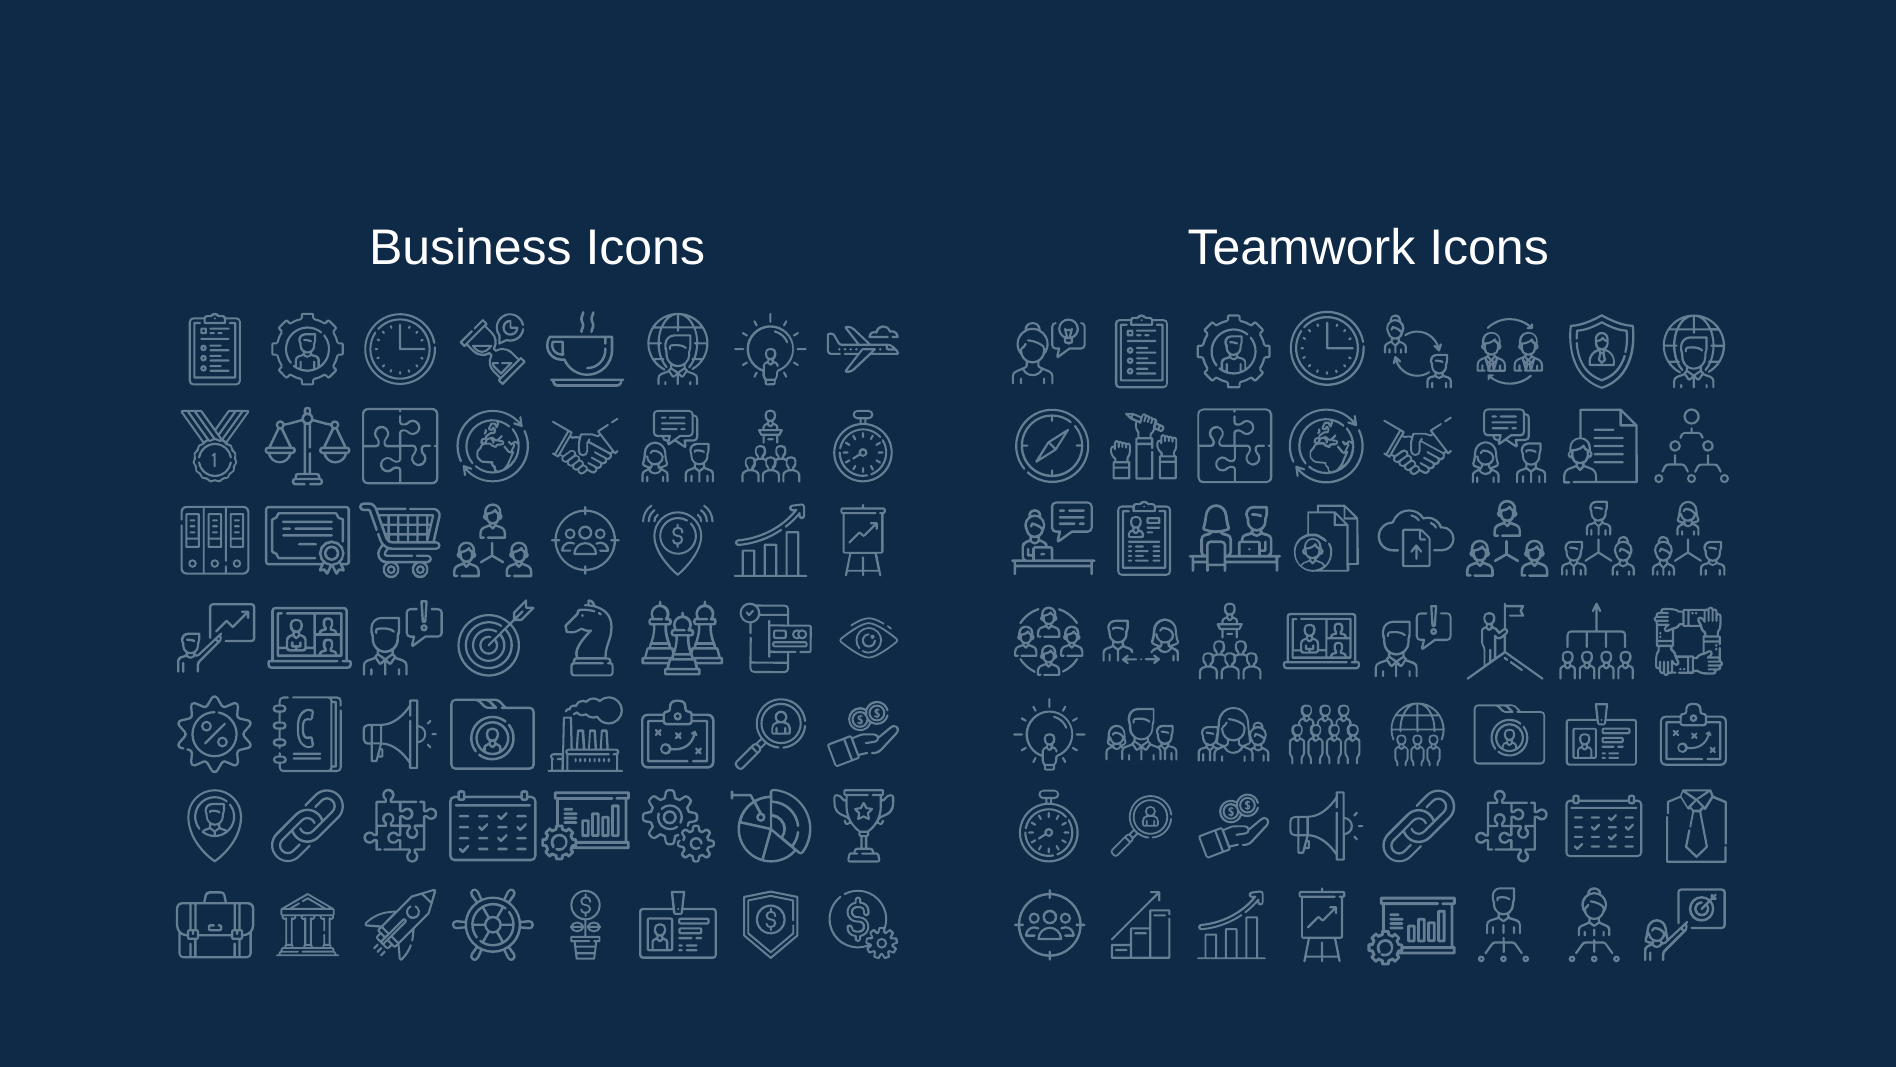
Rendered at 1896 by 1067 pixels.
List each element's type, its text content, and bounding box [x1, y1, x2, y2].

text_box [1289, 310, 1366, 387]
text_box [1377, 509, 1455, 568]
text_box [1109, 412, 1178, 480]
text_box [569, 889, 602, 960]
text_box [1012, 697, 1086, 771]
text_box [363, 312, 437, 386]
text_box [826, 325, 900, 374]
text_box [1197, 706, 1270, 763]
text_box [840, 503, 887, 577]
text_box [641, 788, 716, 863]
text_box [1105, 707, 1178, 761]
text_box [180, 409, 250, 483]
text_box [362, 599, 444, 676]
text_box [180, 505, 250, 575]
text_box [1471, 408, 1547, 484]
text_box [733, 698, 807, 771]
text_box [638, 890, 718, 959]
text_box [1653, 606, 1724, 677]
title Business Icons [176, 195, 899, 296]
text_box [1293, 504, 1360, 572]
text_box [641, 504, 714, 577]
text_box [363, 888, 437, 961]
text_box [1659, 702, 1728, 766]
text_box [1662, 314, 1726, 389]
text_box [1568, 887, 1621, 963]
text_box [828, 889, 899, 960]
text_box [175, 890, 255, 959]
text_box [1298, 887, 1346, 963]
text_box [1198, 602, 1262, 680]
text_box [1197, 793, 1271, 859]
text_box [1651, 500, 1726, 577]
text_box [1390, 702, 1445, 767]
text_box [1288, 704, 1361, 765]
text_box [564, 599, 615, 677]
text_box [1465, 499, 1549, 578]
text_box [1010, 501, 1096, 576]
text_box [741, 409, 801, 483]
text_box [1653, 408, 1730, 484]
text_box [457, 599, 535, 677]
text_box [1114, 314, 1169, 389]
text_box [264, 406, 351, 486]
text_box [1475, 789, 1548, 863]
text_box [276, 893, 340, 957]
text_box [1014, 408, 1090, 484]
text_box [271, 312, 345, 386]
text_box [1560, 500, 1636, 577]
title Teamwork Icons [1007, 195, 1730, 296]
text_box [1567, 313, 1636, 390]
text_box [641, 409, 715, 483]
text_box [1643, 888, 1727, 962]
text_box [551, 417, 619, 475]
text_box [1110, 794, 1173, 858]
text_box [1197, 408, 1273, 484]
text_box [1380, 789, 1458, 863]
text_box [1565, 794, 1643, 858]
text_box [448, 789, 537, 862]
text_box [1665, 789, 1727, 864]
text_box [733, 503, 808, 578]
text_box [451, 888, 535, 962]
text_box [1367, 896, 1457, 966]
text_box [176, 602, 256, 674]
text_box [1289, 791, 1364, 861]
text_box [1013, 606, 1084, 677]
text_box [176, 695, 254, 774]
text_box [264, 505, 351, 575]
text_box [1288, 408, 1364, 484]
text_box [1374, 604, 1453, 678]
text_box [1383, 314, 1453, 389]
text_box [739, 602, 813, 674]
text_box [1565, 702, 1638, 766]
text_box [1476, 317, 1544, 385]
text_box [641, 600, 724, 676]
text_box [459, 313, 526, 386]
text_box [272, 696, 343, 773]
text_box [1188, 503, 1282, 573]
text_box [647, 312, 709, 386]
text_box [1116, 500, 1172, 577]
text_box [1559, 602, 1635, 680]
text_box [362, 407, 439, 485]
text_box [541, 791, 631, 861]
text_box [640, 699, 715, 769]
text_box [1282, 612, 1361, 670]
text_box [1196, 314, 1271, 389]
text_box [267, 606, 353, 670]
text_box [1013, 888, 1086, 961]
text_box [363, 788, 438, 863]
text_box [1477, 887, 1530, 963]
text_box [733, 312, 807, 386]
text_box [1110, 890, 1171, 959]
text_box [1196, 890, 1267, 960]
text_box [1102, 618, 1180, 665]
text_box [824, 409, 897, 483]
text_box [833, 788, 895, 863]
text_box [547, 696, 624, 773]
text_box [742, 890, 799, 960]
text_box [187, 788, 243, 863]
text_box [1562, 408, 1639, 484]
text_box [826, 700, 901, 768]
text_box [1466, 602, 1544, 680]
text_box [452, 503, 533, 578]
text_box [269, 789, 346, 863]
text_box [545, 310, 625, 388]
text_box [839, 617, 899, 659]
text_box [362, 699, 438, 770]
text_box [550, 505, 620, 575]
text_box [1010, 789, 1083, 863]
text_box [1473, 704, 1546, 765]
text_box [188, 312, 242, 386]
text_box [730, 788, 812, 863]
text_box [358, 502, 442, 579]
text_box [1382, 416, 1453, 476]
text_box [456, 409, 530, 483]
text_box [449, 698, 536, 771]
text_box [1011, 318, 1086, 385]
